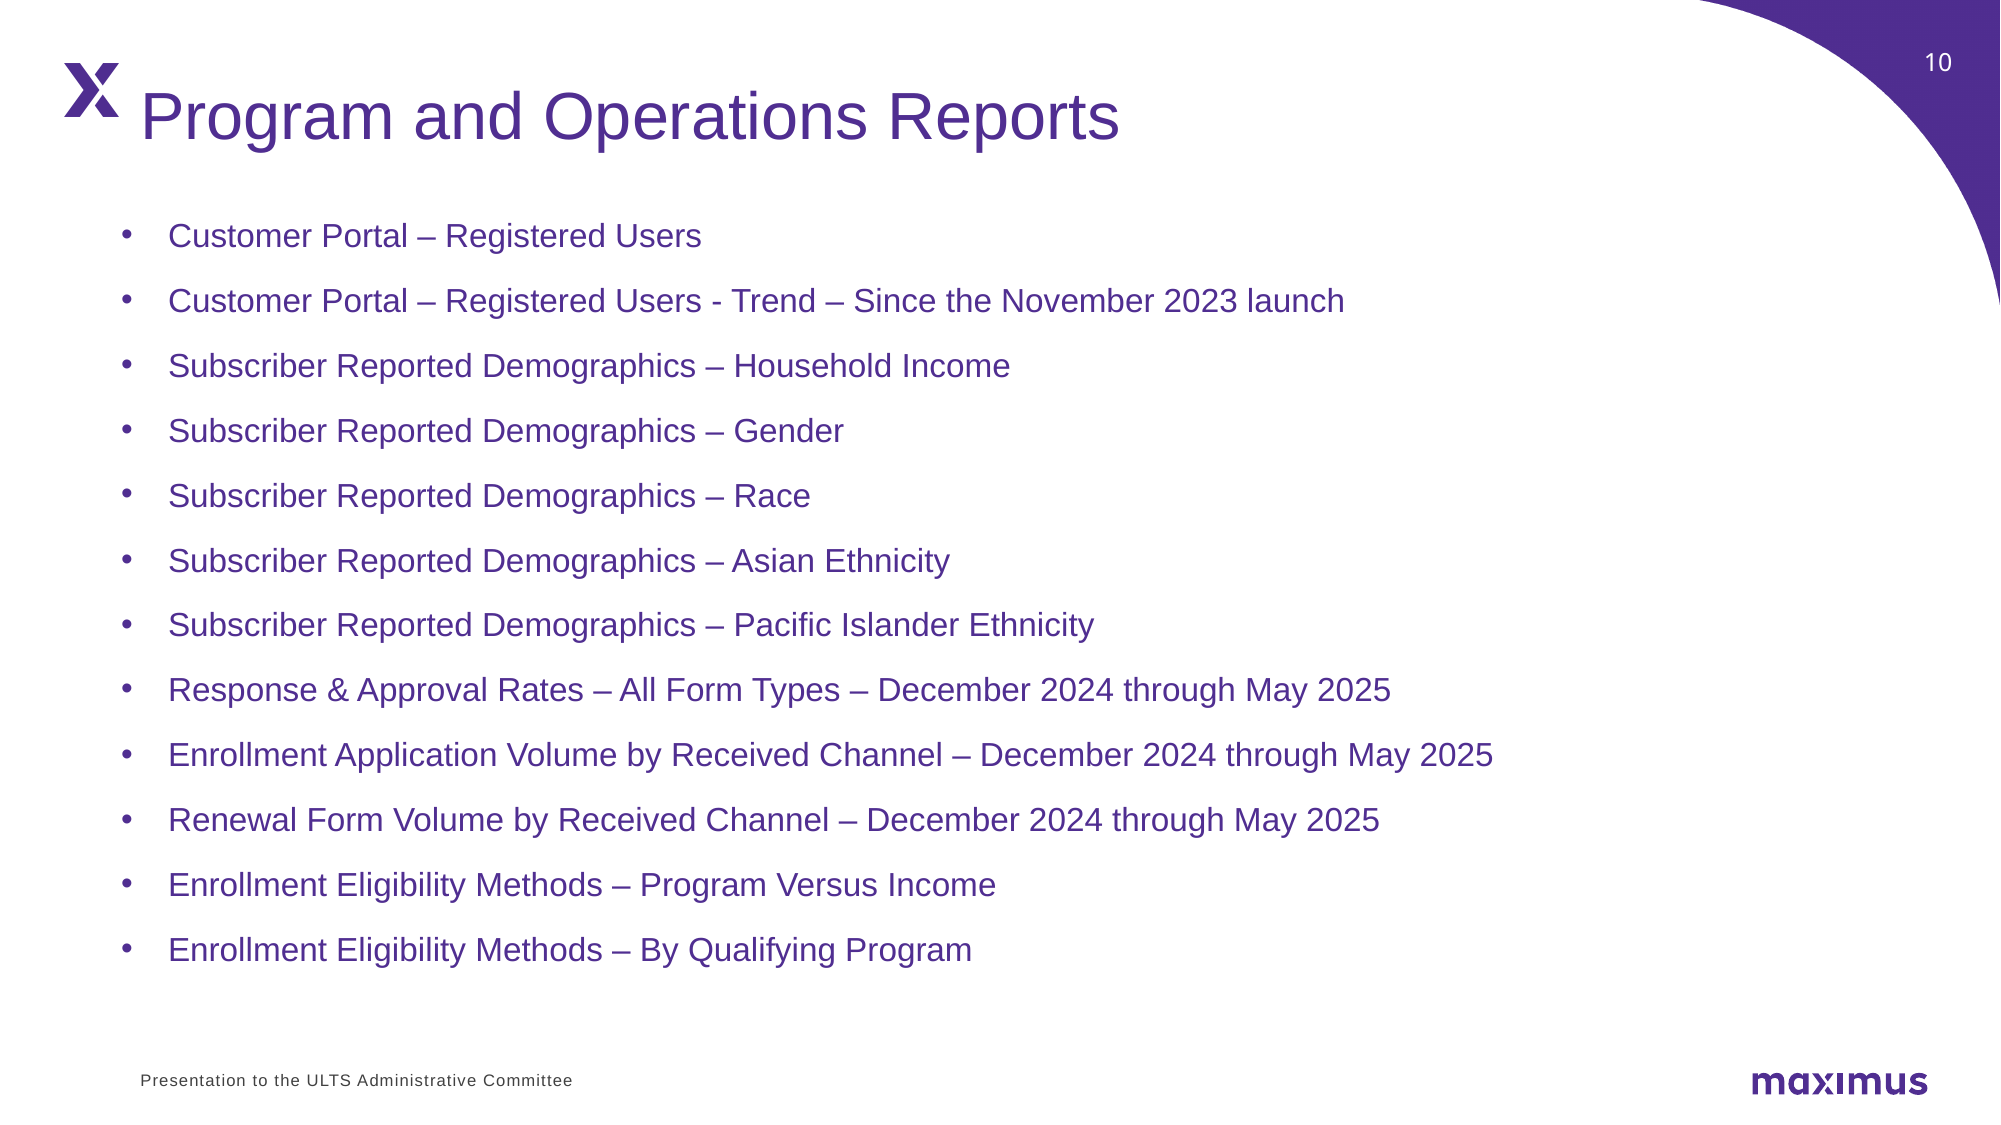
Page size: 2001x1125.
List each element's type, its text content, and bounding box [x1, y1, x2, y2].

list Program and Operations Reports [139, 74, 1439, 171]
text_box Customer Portal – Registered Users Customer Portal – Registered Users - Trend – Since the November 2023 launch Subscriber Reported Demographics – Household Income Subscriber Reported Demographics – Gender Subscriber Reported Demographics – Race Subscriber Reported Demographics – Asian Ethnicity Subscriber Reported Demographics – Pacific Islander Ethnicity Response & Approval Rates – All Form Types – December 2024 through May 2025 Enrollment Application Volume by Received Channel – December 2024 through May 2025 Renewal Form Volume by Received Channel – December 2024 through May 2025 Enrollment Eligibility Methods – Program Versus Income Enrollment Eligibility Methods – By Qualifying Program [106, 206, 1770, 976]
picture [1695, 0, 2000, 305]
picture [64, 63, 119, 117]
